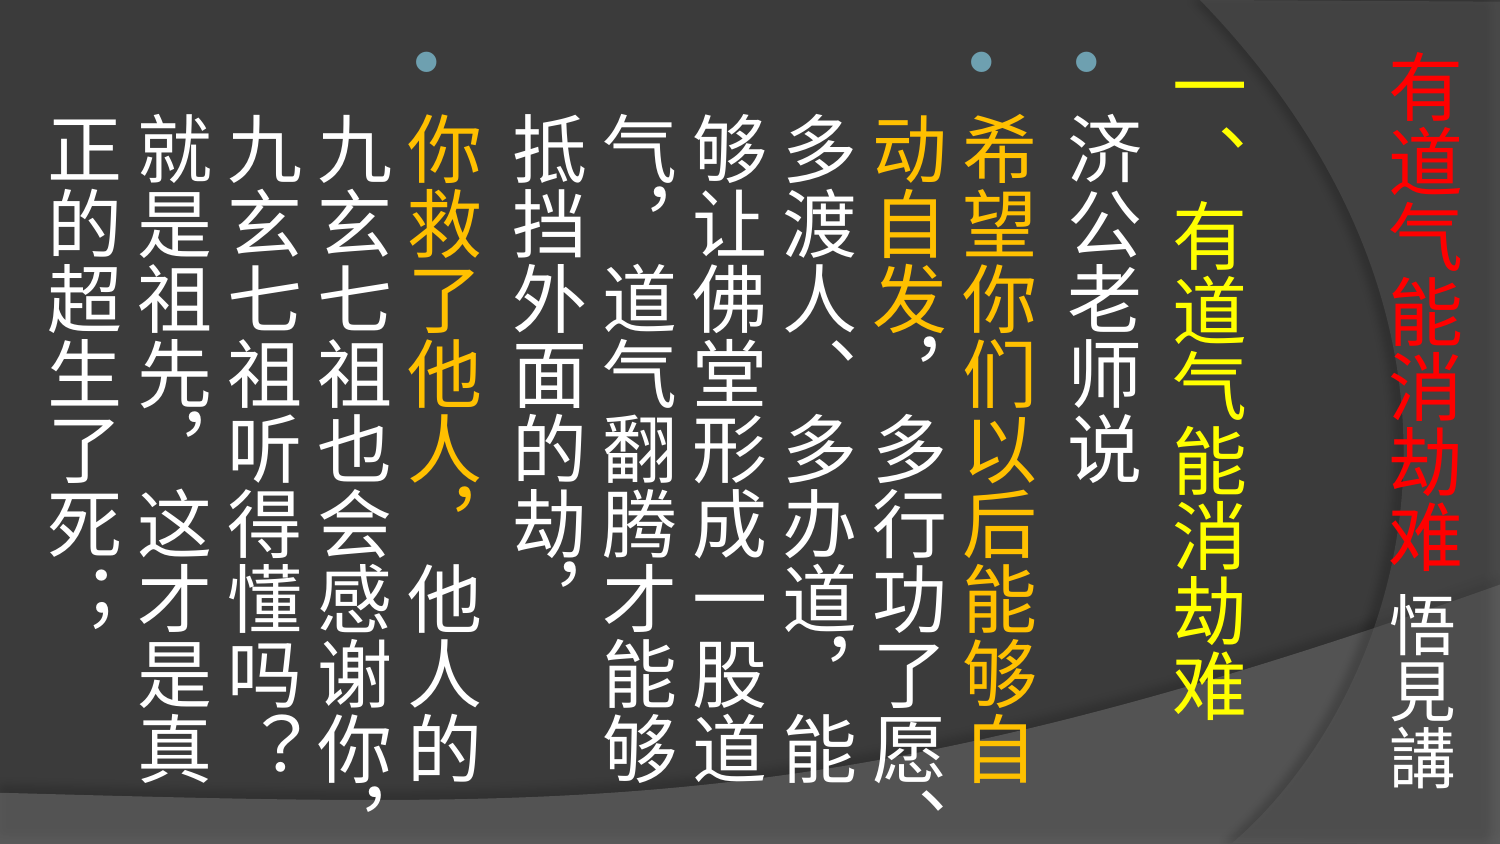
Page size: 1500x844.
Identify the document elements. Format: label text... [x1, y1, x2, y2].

list 一、有道气能消劫难 济公老师说 希望你们以后能够自动自发，多行功了愿、多渡人、多办道，能够让佛堂形成一股道气，道气翻腾才能够抵挡外面的劫， 你救了他人，他人的九玄七祖也会感谢你，九玄七祖听得懂吗？ 就是祖先，这才是真正的超生了死； [29, 27, 1365, 820]
title 有道气能消劫难 悟見講 [1364, 21, 1483, 820]
